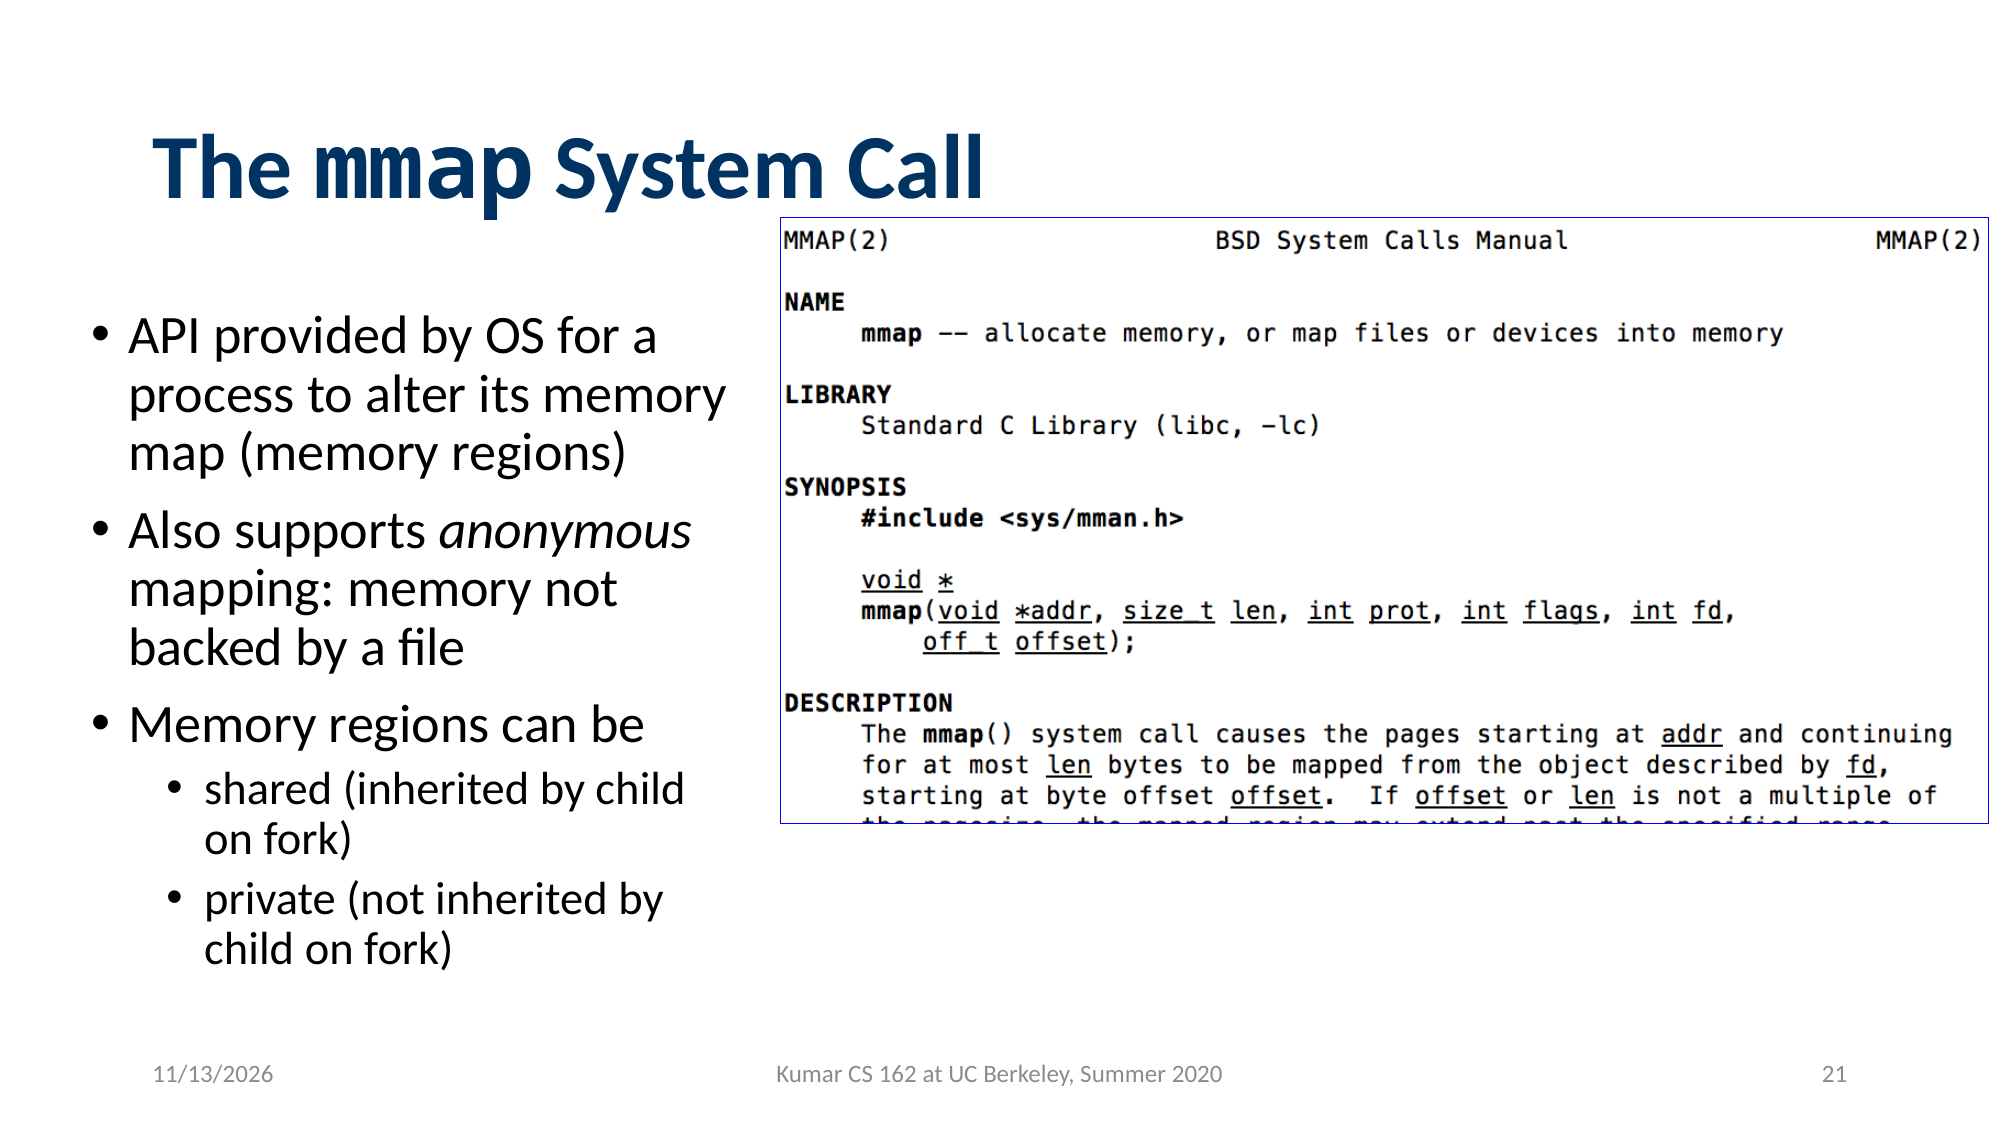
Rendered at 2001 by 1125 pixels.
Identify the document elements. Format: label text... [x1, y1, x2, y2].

picture [780, 216, 1989, 824]
title The mmap System Call [137, 59, 1863, 278]
slide_number 21 [1412, 1042, 1863, 1103]
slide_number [137, 1042, 588, 1103]
footer Kumar CS 162 at UC Berkeley, Summer 2020 [662, 1042, 1338, 1103]
list API provided by OS for a process to alter its memory map (memory regions) Also supports anonymous mapping: memory not backed by a file Memory regions can be shared (inherited by child on fork) private (not inherited by child on fork) [76, 299, 752, 1014]
